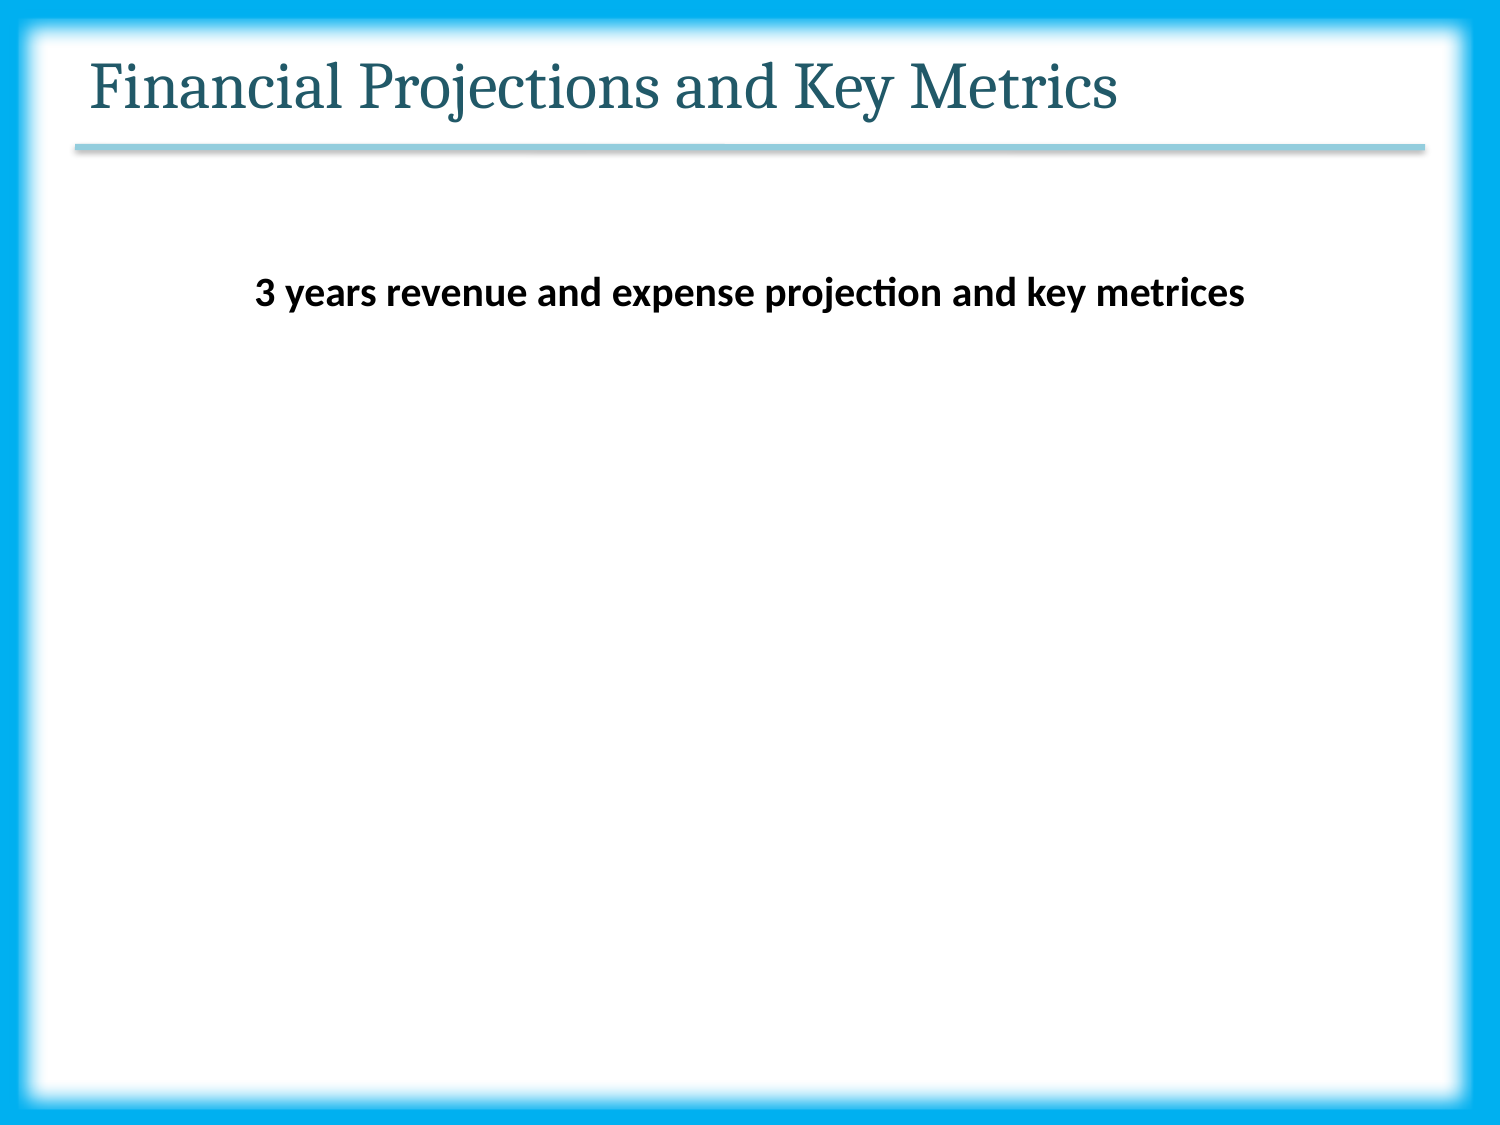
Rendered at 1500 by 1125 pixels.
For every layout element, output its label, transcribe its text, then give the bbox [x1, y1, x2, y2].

text_box Financial Projections and Key Metrics [74, 34, 1413, 130]
text_box [44, 43, 1447, 1083]
text_box 3 years revenue and expense projection and key metrices [46, 257, 1454, 323]
